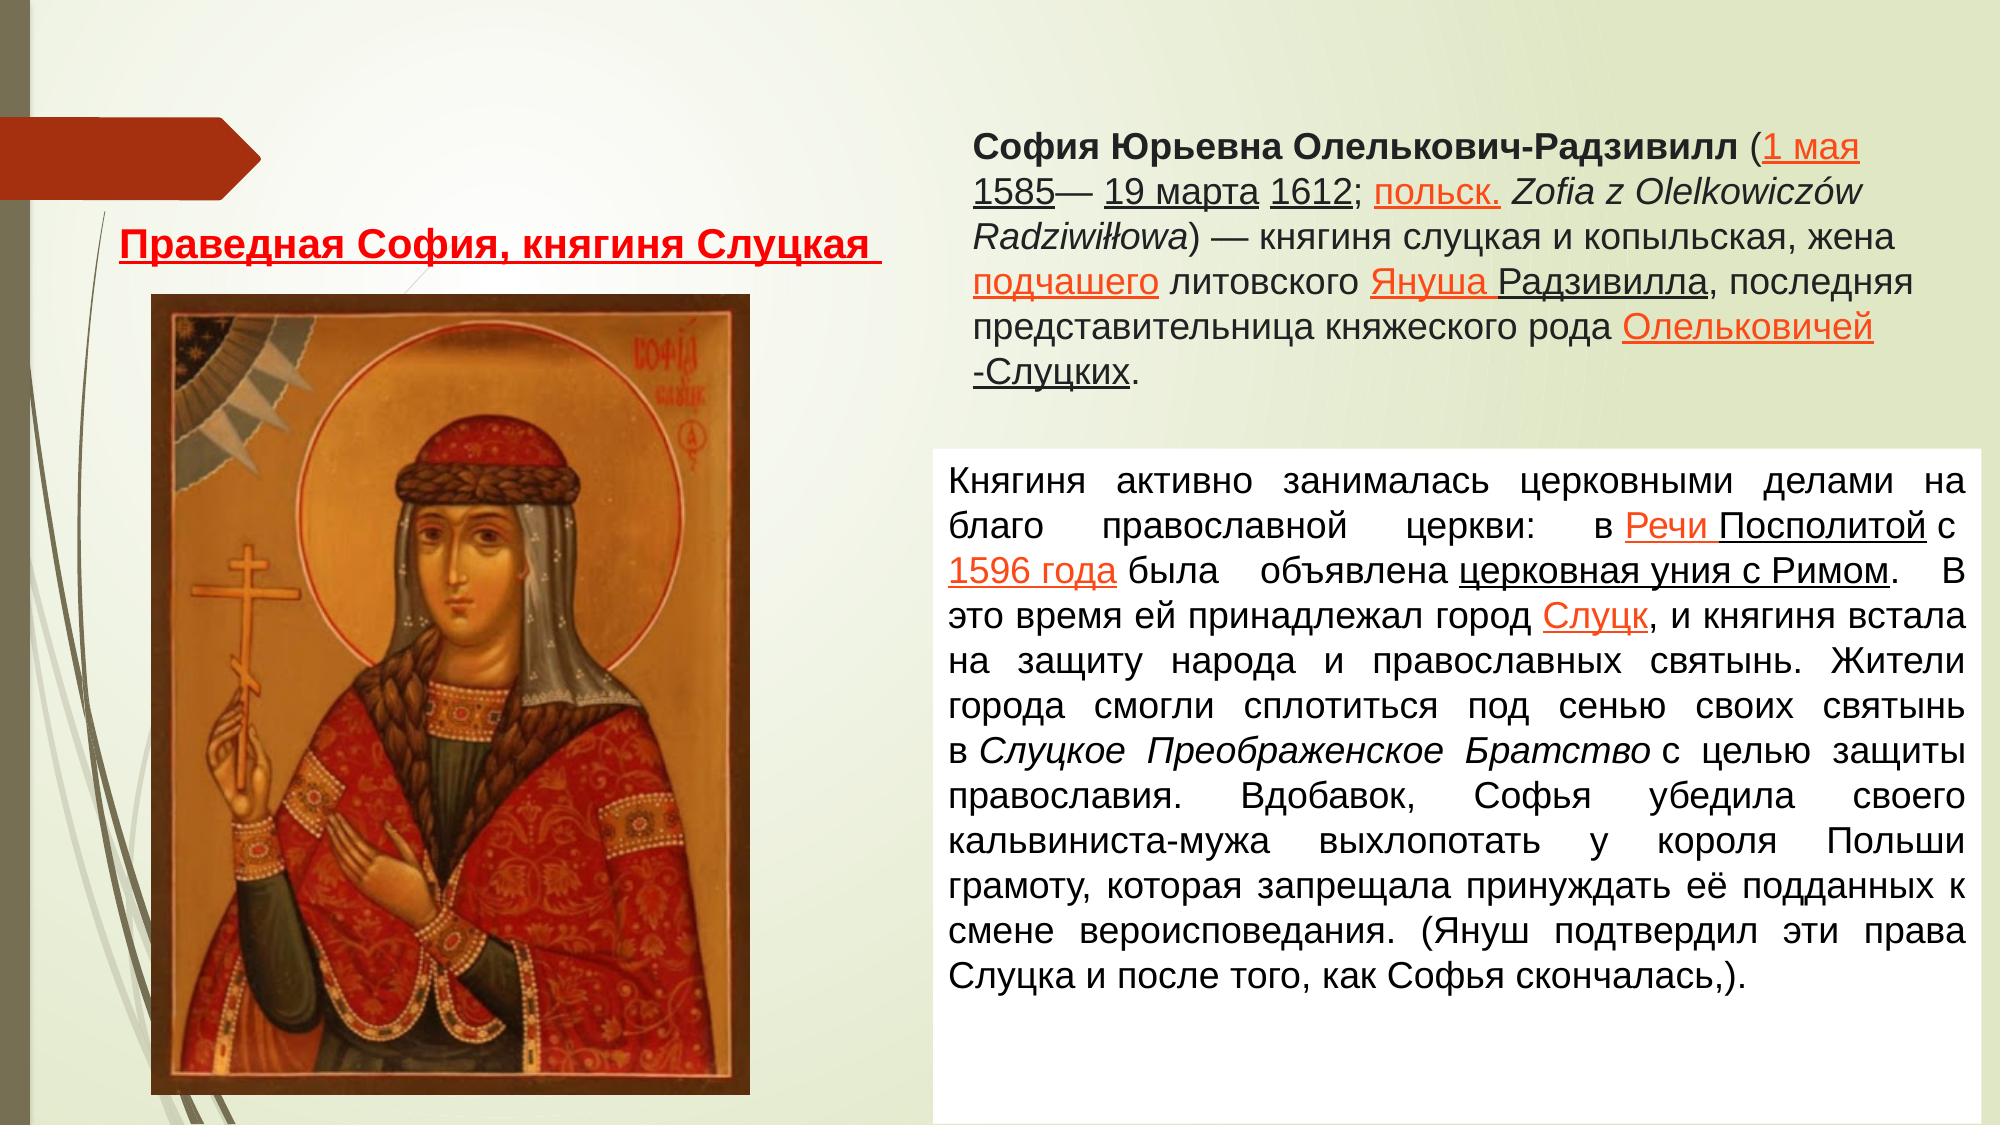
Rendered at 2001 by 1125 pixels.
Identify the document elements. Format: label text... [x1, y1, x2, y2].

text_box Праведная София, княгиня Слуцкая [104, 209, 898, 275]
picture [150, 294, 750, 1095]
text_box София Юрьевна Олелькович-Радзивилл (1 мая 1585— 19 марта 1612; польск. Zofia z Olelkowiczów Radziwiłłowa) — княгиня слуцкая и копыльская, жена подчашего литовского Януша Радзивилла, последняя представительница княжеского рода Олельковичей-Слуцких. [957, 114, 1958, 448]
text_box Княгиня активно занималась церковными делами на благо православной церкви: в Речи Посполитой с 1596 года была объявлена церковная уния с Римом. В это время ей принадлежал город Слуцк, и княгиня встала на защиту народа и православных святынь. Жители города смогли сплотиться под сенью своих святынь в Слуцкое Преображенское Братство с целью защиты православия. Вдобавок, Софья убедила своего кальвиниста-мужа выхлопотать у короля Польши грамоту, которая запрещала принуждать её подданных к смене вероисповедания. (Януш подтвердил эти права Слуцка и после того, как Софья скончалась,). [933, 448, 1982, 1124]
